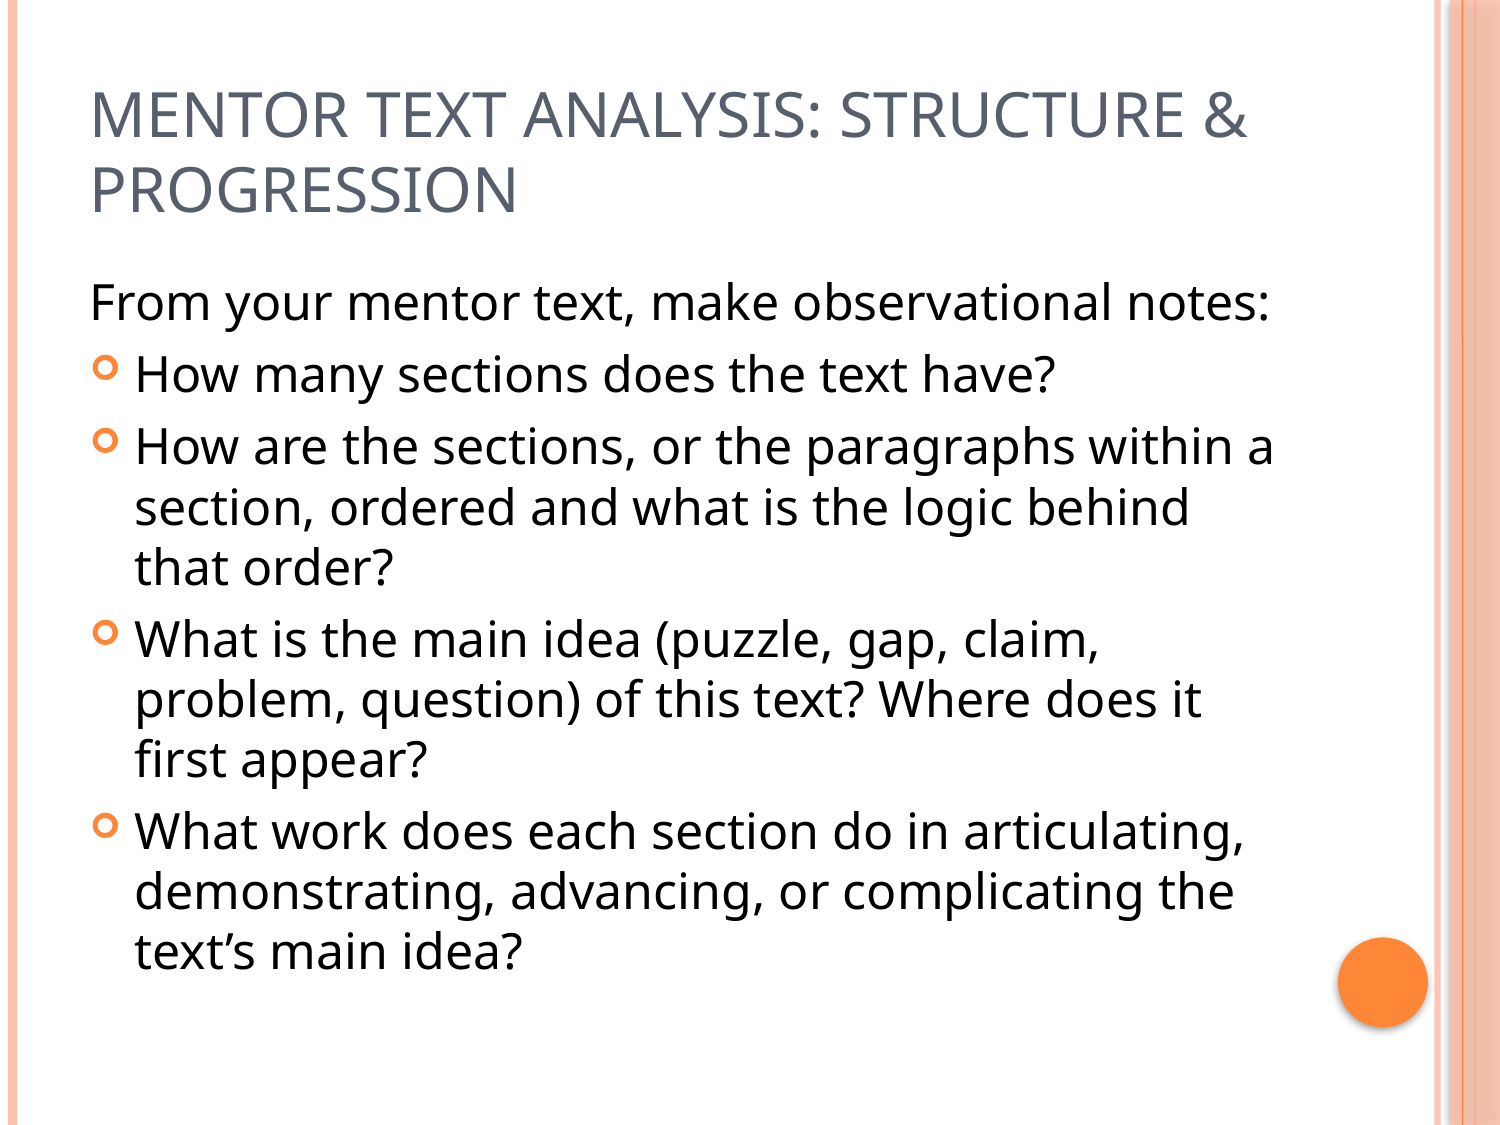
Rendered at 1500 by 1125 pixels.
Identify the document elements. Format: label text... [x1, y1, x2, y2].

title Mentor Text Analysis: Structure & Progression [75, 45, 1300, 233]
list From your mentor text, make observational notes: How many sections does the text have? How are the sections, or the paragraphs within a section, ordered and what is the logic behind that order? What is the main idea (puzzle, gap, claim, problem, question) of this text? Where does it first appear? What work does each section do in articulating, demonstrating, advancing, or complicating the text’s main idea? [75, 262, 1300, 1062]
